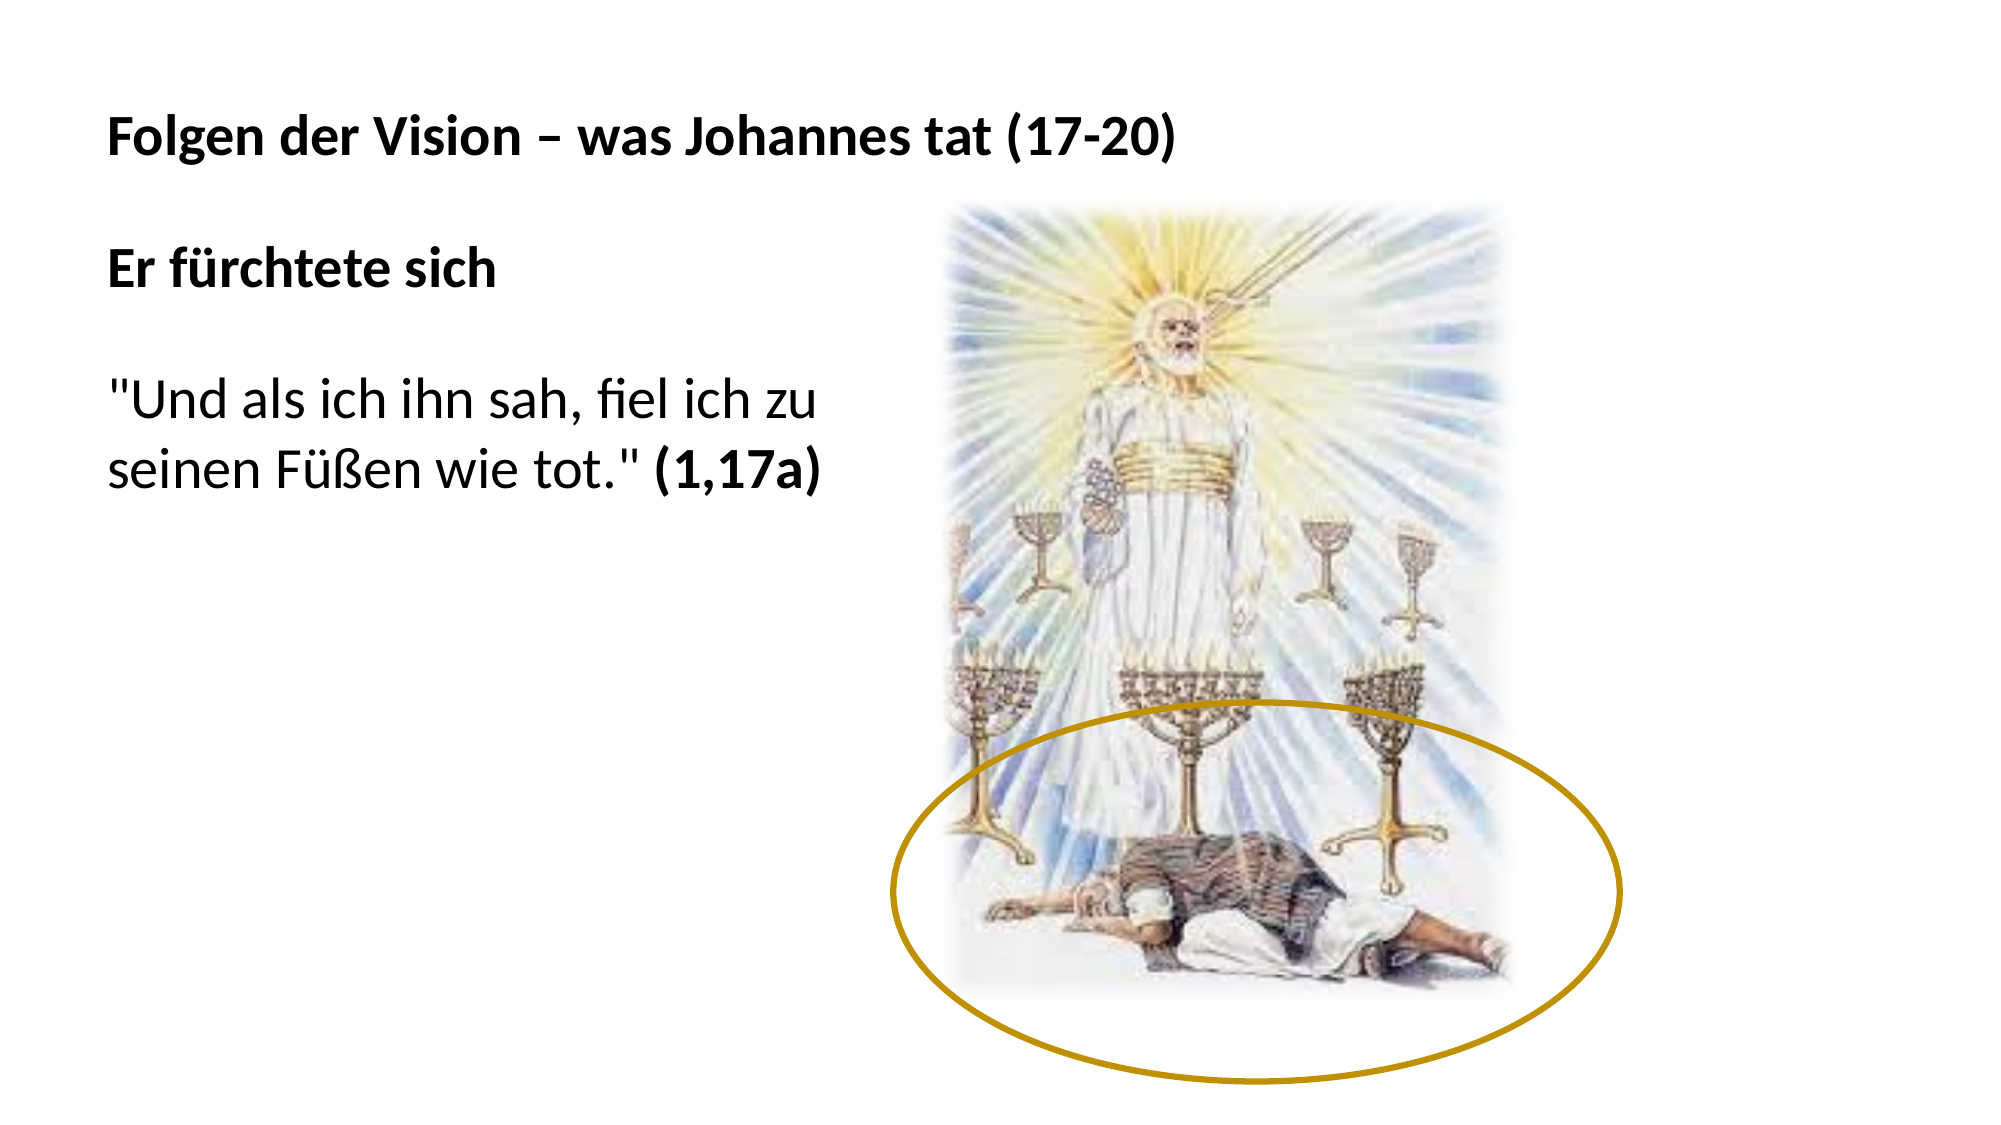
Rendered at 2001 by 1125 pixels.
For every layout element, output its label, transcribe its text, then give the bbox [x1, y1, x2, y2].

text_box [892, 801, 936, 983]
text_box [967, 759, 1621, 1083]
text_box Er fürchtete sich [92, 221, 936, 306]
text_box Folgen der Vision – was Johannes tat (17-20) [92, 89, 1371, 175]
picture [936, 197, 1518, 1008]
text_box "Und als ich ihn sah, fiel ich zu seinen Füßen wie tot." (1,17a) [92, 352, 918, 508]
